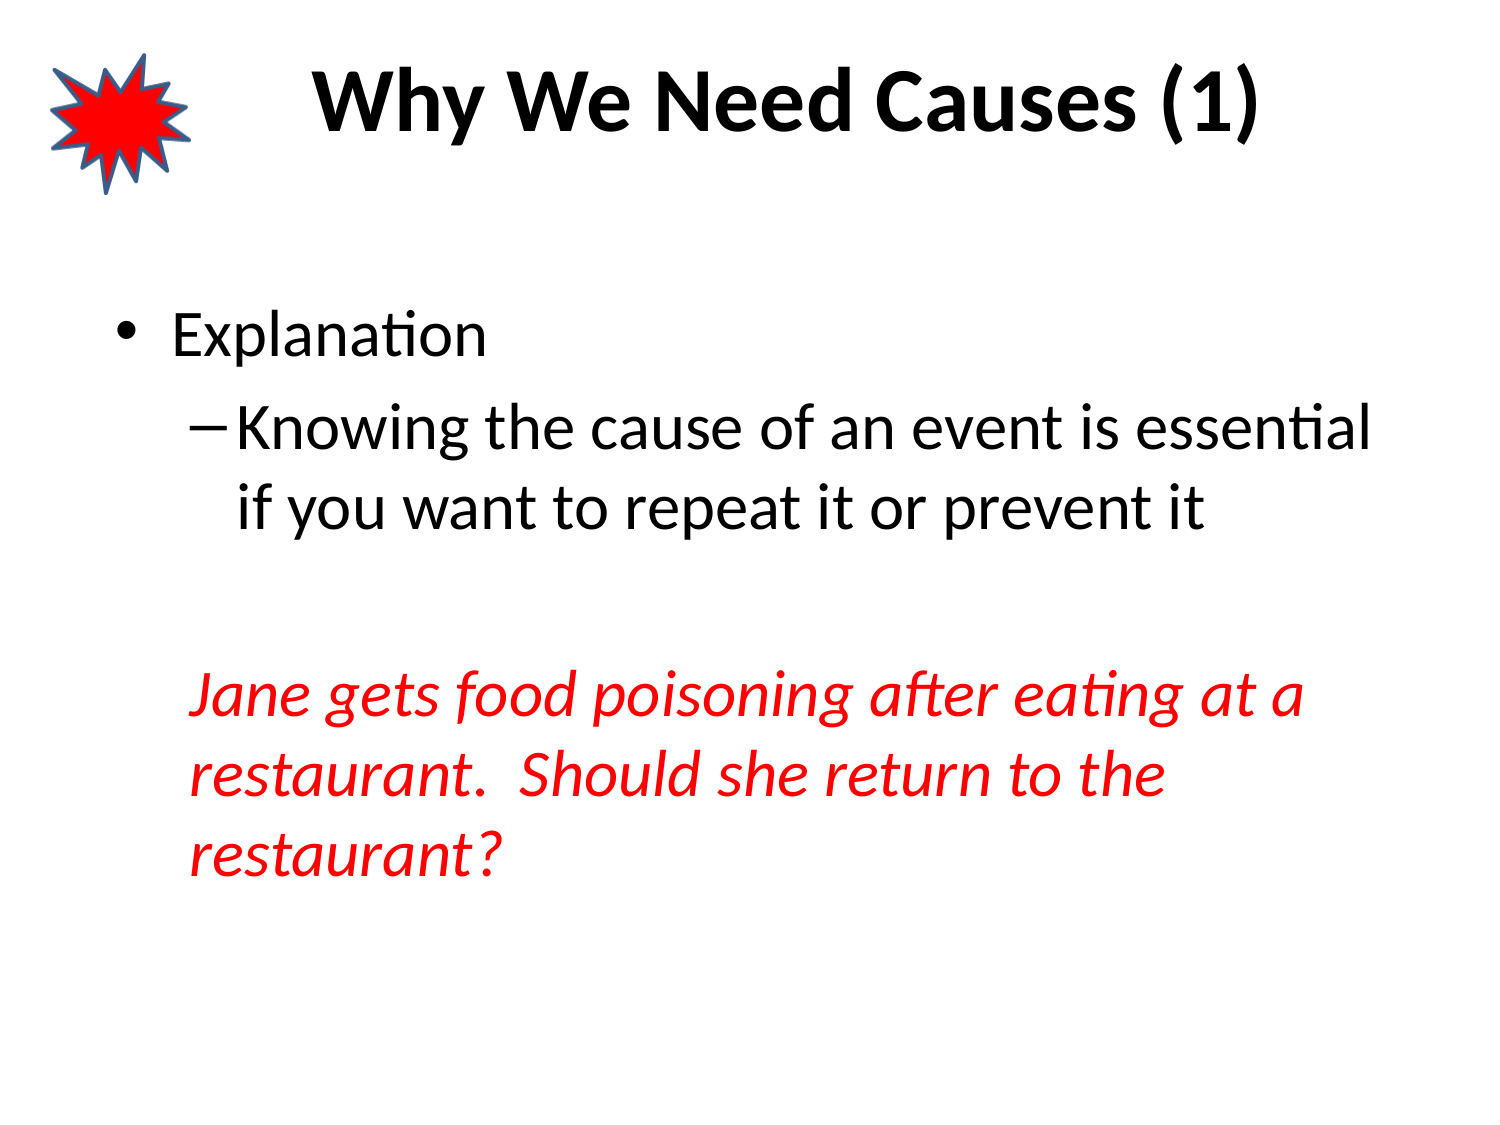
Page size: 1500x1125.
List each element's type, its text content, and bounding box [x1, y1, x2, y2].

picture [49, 52, 192, 195]
title Why We Need Causes (1) [112, 0, 1463, 189]
list Explanation Knowing the cause of an event is essential if you want to repeat it or prevent it Jane gets food poisoning after eating at a restaurant. Should she return to the restaurant? [99, 188, 1400, 931]
